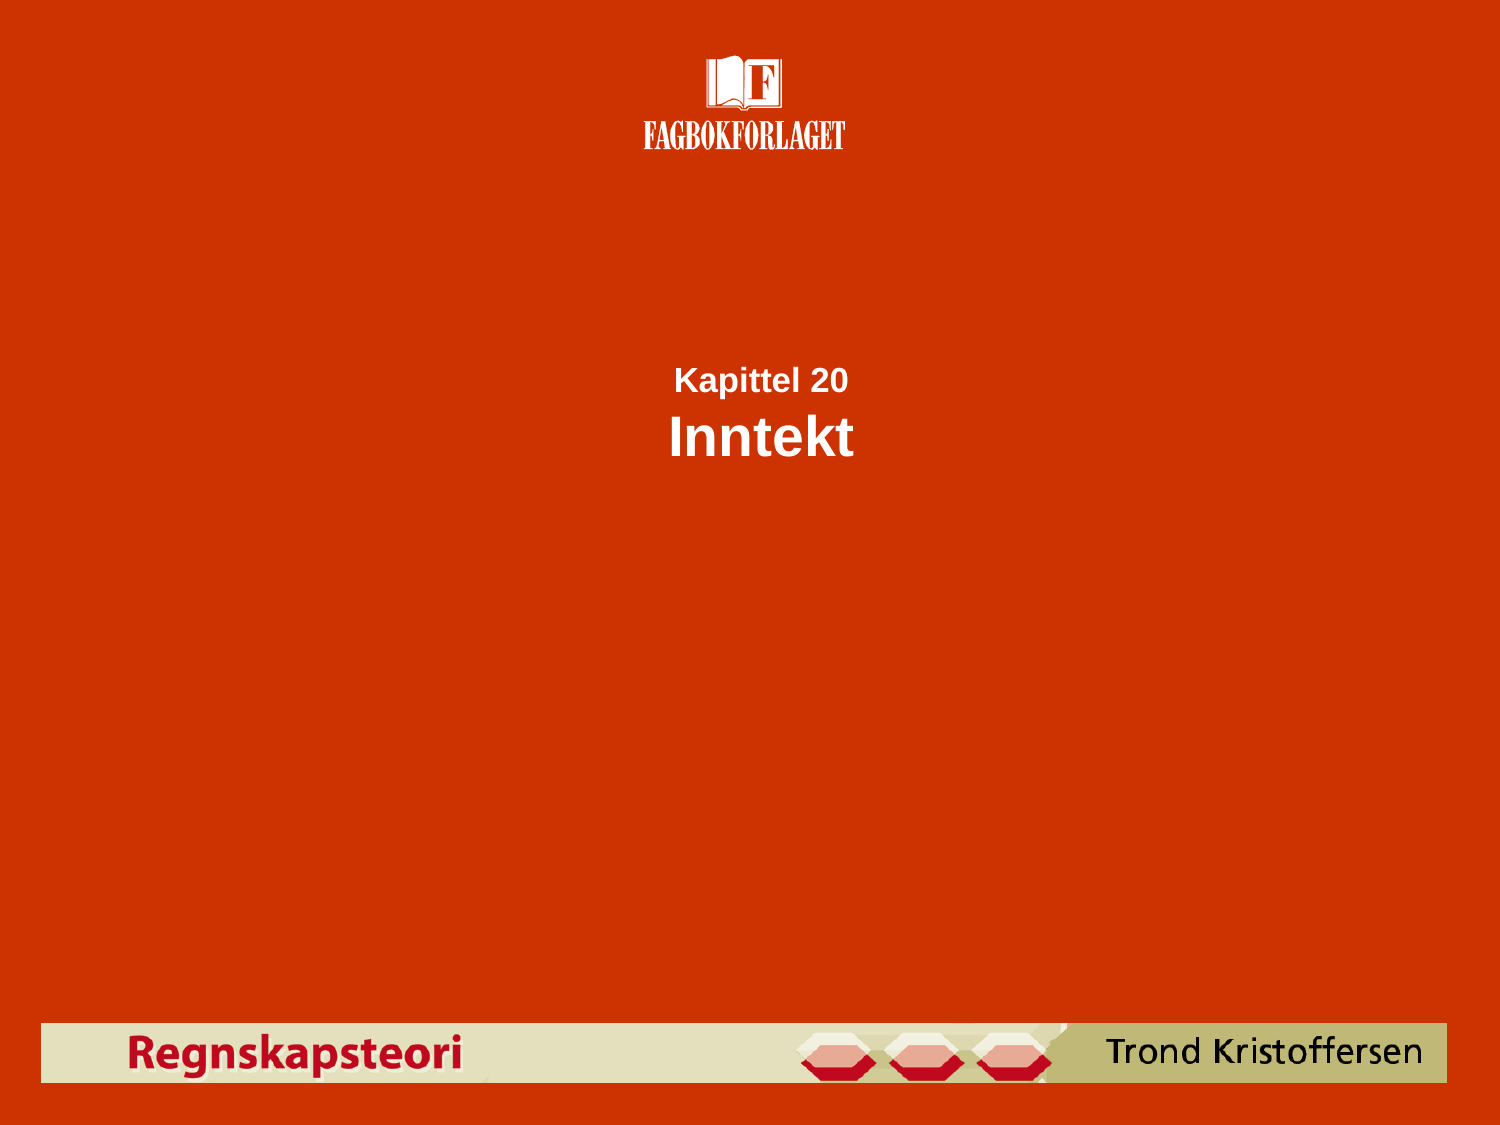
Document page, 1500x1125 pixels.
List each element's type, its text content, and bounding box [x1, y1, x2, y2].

title Kapittel 20 Inntekt [123, 349, 1400, 544]
picture [41, 1023, 1447, 1083]
